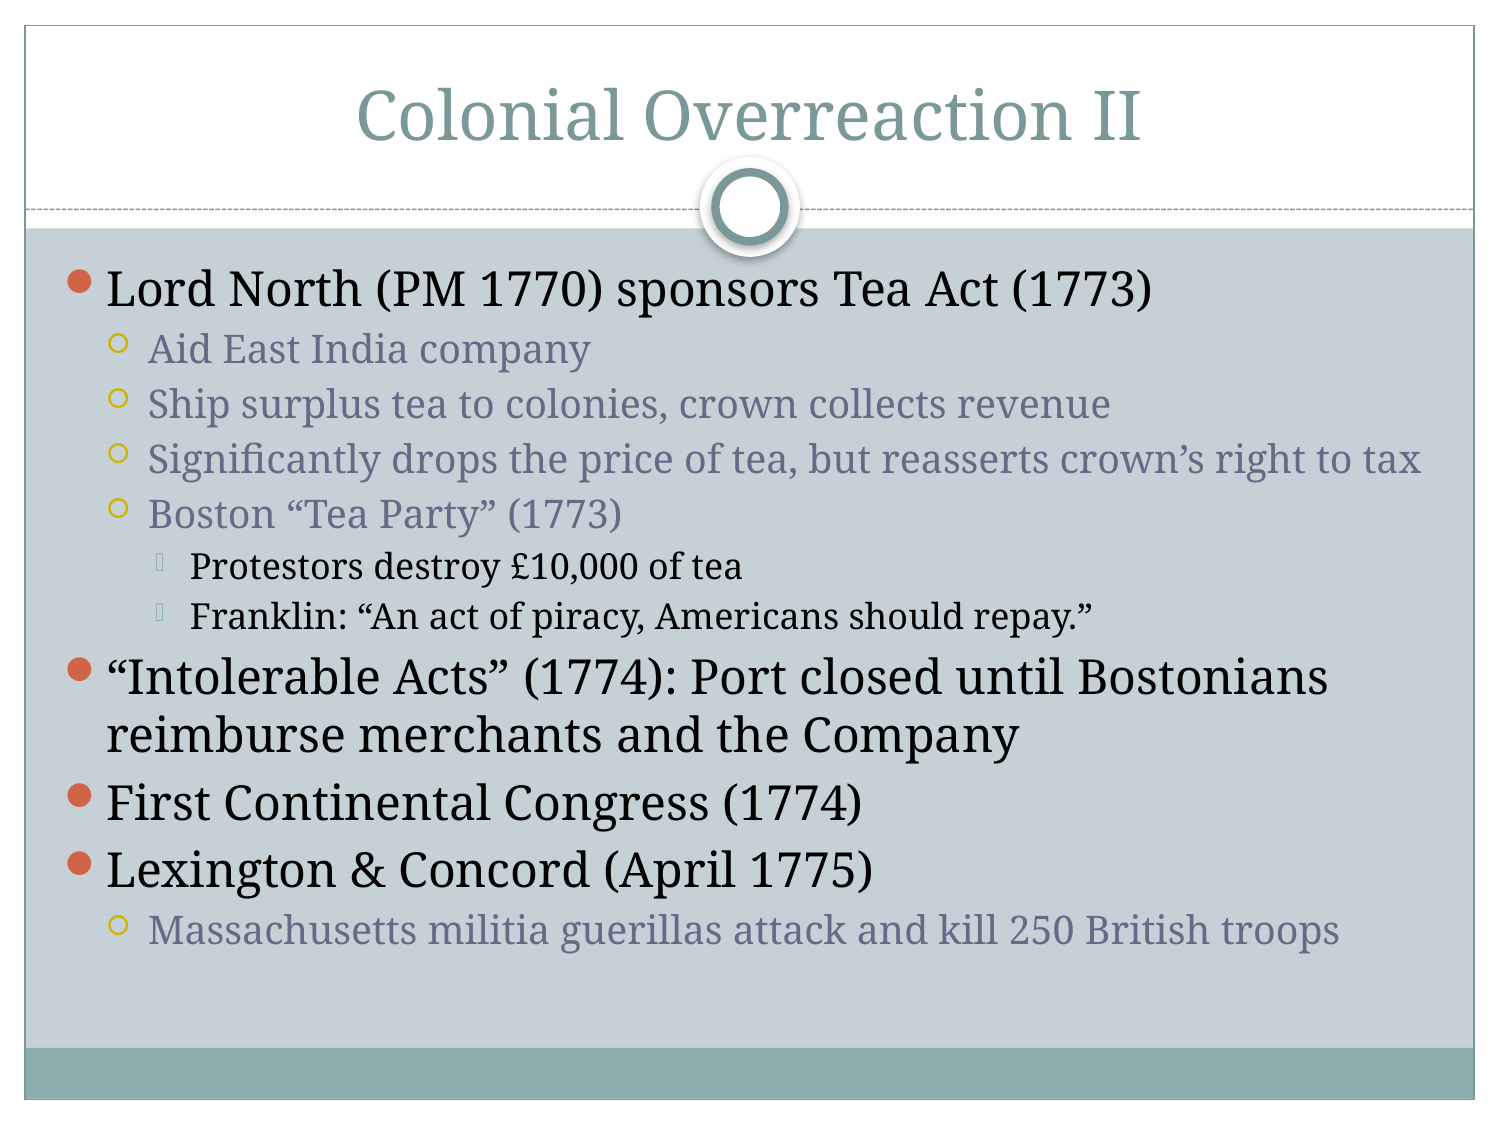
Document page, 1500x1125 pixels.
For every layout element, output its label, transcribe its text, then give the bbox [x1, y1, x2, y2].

title Colonial Overreaction II [49, 37, 1450, 162]
list Lord North (PM 1770) sponsors Tea Act (1773) Aid East India company Ship surplus tea to colonies, crown collects revenue Significantly drops the price of tea, but reasserts crown’s right to tax Boston “Tea Party” (1773) Protestors destroy £10,000 of tea Franklin: “An act of piracy, Americans should repay.” “Intolerable Acts” (1774): Port closed until Bostonians reimburse merchants and the Company First Continental Congress (1774) Lexington & Concord (April 1775) Massachusetts militia guerillas attack and kill 250 British troops [49, 250, 1445, 1001]
